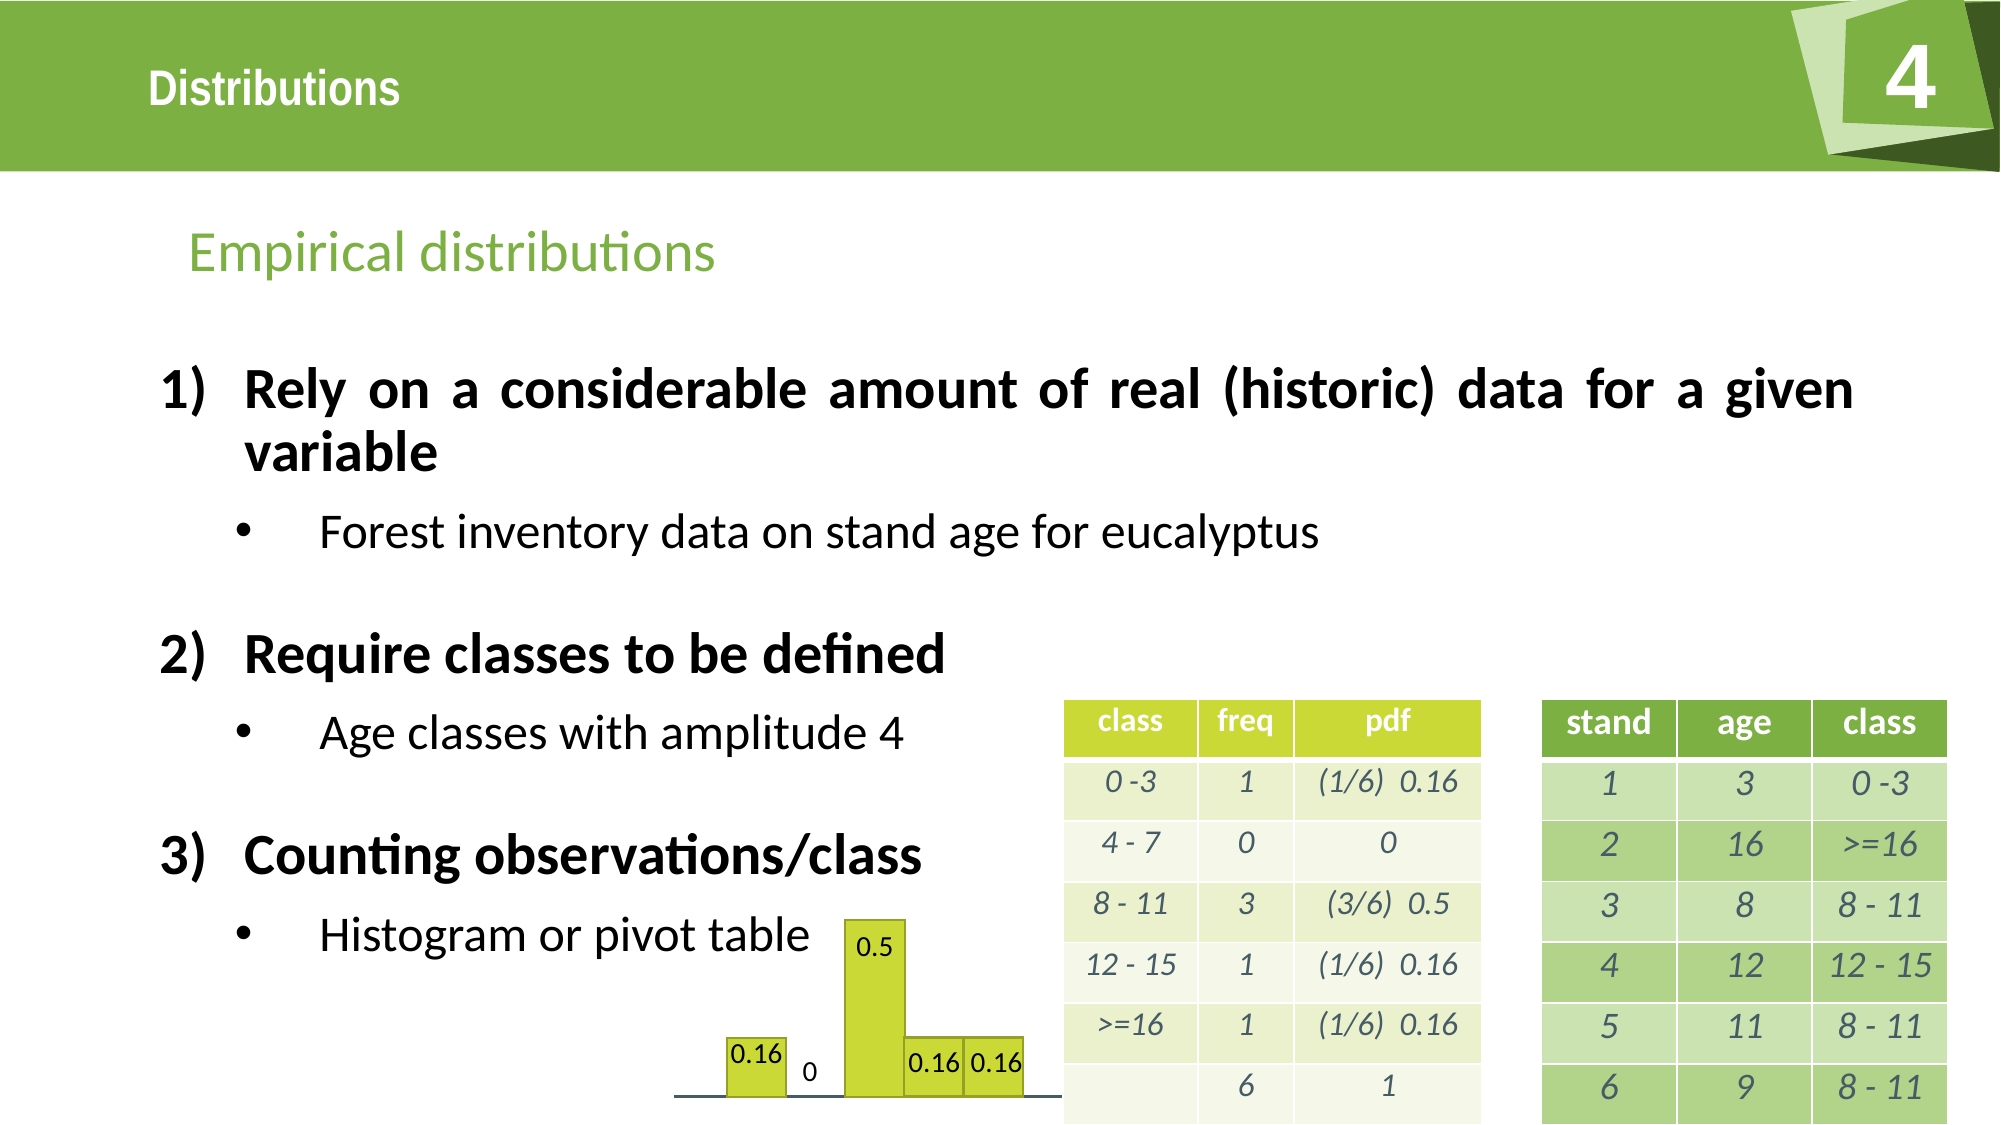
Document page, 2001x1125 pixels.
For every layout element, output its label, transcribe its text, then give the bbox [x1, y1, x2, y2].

table_header age [1678, 700, 1811, 757]
table_cell 12 [1678, 943, 1811, 1002]
table_cell 1 [1199, 763, 1293, 820]
table_cell 9 [1678, 1065, 1811, 1124]
table_cell 16 [1678, 821, 1811, 881]
table_cell (1/6) 0.16 [1295, 763, 1481, 820]
table_cell 0 -3 [1064, 763, 1197, 820]
table_cell 0 -3 [1813, 763, 1947, 820]
table_header pdf [1295, 700, 1481, 757]
table_cell 3 [1199, 883, 1293, 942]
table_header freq [1199, 700, 1293, 757]
table_cell 8 - 11 [1064, 883, 1197, 942]
table_cell >=16 [1813, 821, 1947, 881]
table_cell 1 [1542, 763, 1676, 820]
table_cell 2 [1542, 821, 1676, 881]
table_cell 1 [1295, 1065, 1481, 1124]
table_header stand [1542, 700, 1676, 757]
table_cell 3 [1678, 763, 1811, 820]
table_cell >=16 [1074, 1004, 1197, 1063]
table_cell 4 [1542, 943, 1676, 1002]
table_cell 4 - 7 [1064, 822, 1197, 881]
table_cell 8 - 11 [1813, 882, 1947, 941]
table_header class [1813, 700, 1947, 757]
table_cell 8 - 11 [1813, 1004, 1947, 1063]
table_cell 6 [1199, 1065, 1293, 1124]
table_cell (3/6) 0.5 [1295, 883, 1481, 942]
table_cell 8 - 11 [1813, 1065, 1947, 1124]
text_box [674, 919, 1074, 1098]
table_cell 12 - 15 [1813, 943, 1947, 1002]
table_cell 11 [1678, 1004, 1811, 1063]
table_cell [1064, 1065, 1197, 1124]
table_cell 5 [1542, 1004, 1676, 1063]
table_cell (1/6) 0.16 [1295, 1004, 1481, 1063]
table_cell 3 [1542, 882, 1676, 941]
text_box Empirical distributions [111, 206, 794, 291]
text_box Rely on a considerable amount of real (historic) data for a given variable Forest inventory data on stand age for eucalyptus Require classes to be defined Age classes with amplitude 4 Counting observations/class Histogram or pivot table [145, 351, 1871, 1057]
table_cell 6 [1542, 1065, 1676, 1124]
table_cell 12 - 15 [1074, 943, 1197, 1002]
table_header class [1064, 700, 1197, 757]
table_cell 8 [1678, 882, 1811, 941]
table_cell 1 [1199, 943, 1293, 1002]
table_cell 0 [1199, 822, 1293, 881]
table_cell (1/6) 0.16 [1295, 943, 1481, 1002]
table_cell 0 [1295, 822, 1481, 881]
table_cell 1 [1199, 1004, 1293, 1063]
